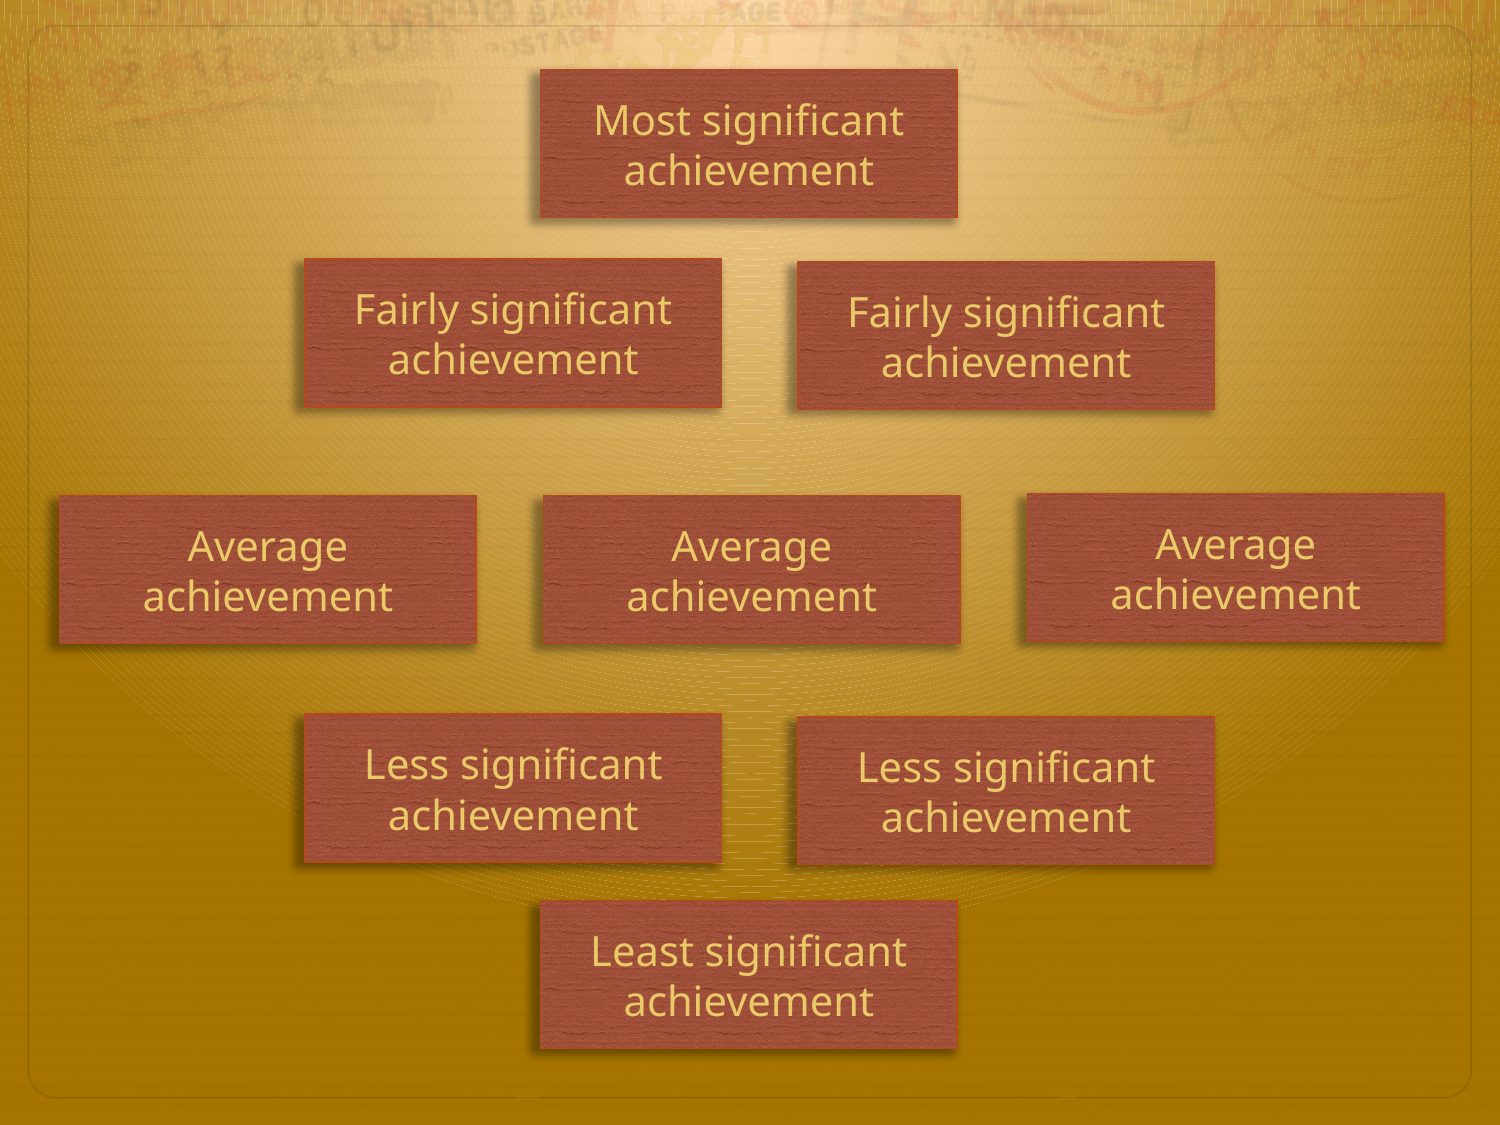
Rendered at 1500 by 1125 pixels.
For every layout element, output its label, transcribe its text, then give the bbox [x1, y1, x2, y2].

text_box Least significant achievement [540, 900, 958, 1049]
picture [0, 0, 1500, 1125]
text_box Less significant achievement [797, 716, 1215, 865]
text_box Less significant achievement [304, 713, 722, 863]
text_box Most significant achievement [540, 69, 958, 218]
text_box Average achievement [543, 495, 961, 644]
text_box Average achievement [59, 495, 477, 644]
text_box Fairly significant achievement [797, 261, 1215, 410]
text_box Average achievement [1027, 493, 1445, 642]
text_box Fairly significant achievement [304, 258, 722, 408]
